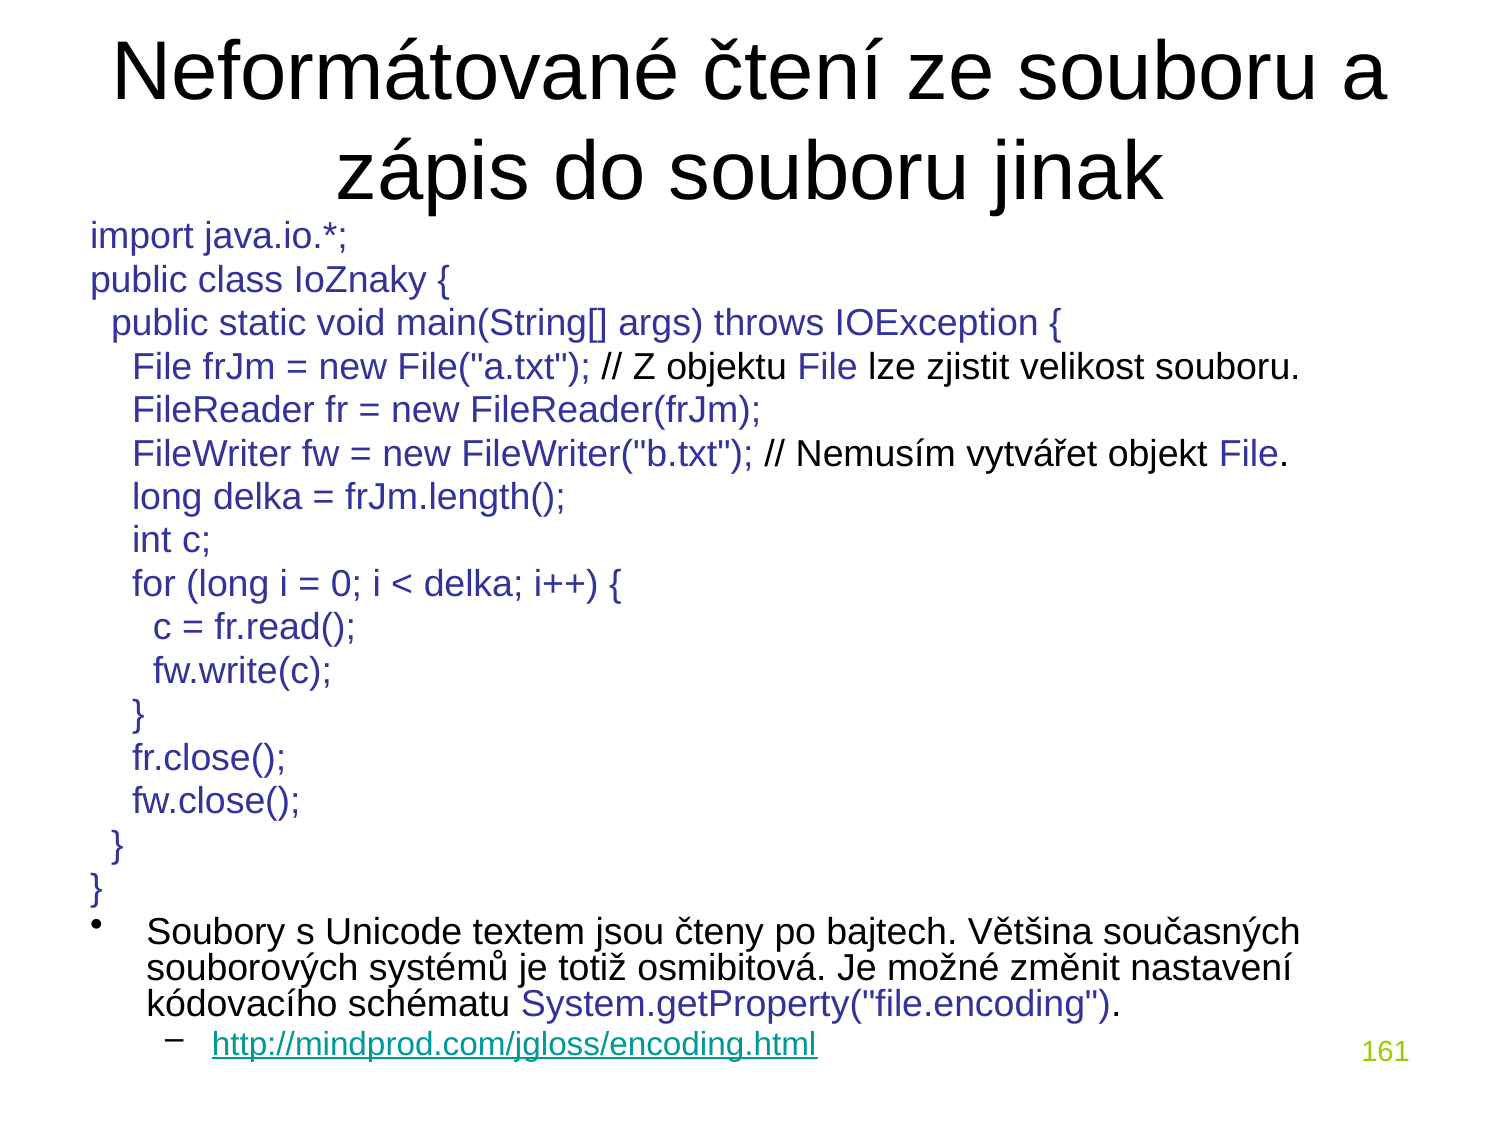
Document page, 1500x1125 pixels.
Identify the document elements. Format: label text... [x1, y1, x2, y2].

title Neformátované čtení ze souboru a zápis do souboru jinak [75, 0, 1425, 212]
list import java.io.*; public class IoZnaky { public static void main(String[] args) throws IOException { File frJm = new File("a.txt"); // Z objektu File lze zjistit velikost souboru. FileReader fr = new FileReader(frJm); FileWriter fw = new FileWriter("b.txt"); // Nemusím vytvářet objekt File. long delka = frJm.length(); int c; for (long i = 0; i < delka; i++) { c = fr.read(); fw.write(c); } fr.close(); fw.close(); } } Soubory s Unicode textem jsou čteny po bajtech. Většina současných souborových systémů je totiž osmibitová. Je možné změnit nastavení kódovacího schématu System.getProperty("file.encoding"). http://mindprod.com/jgloss/encoding.html [75, 212, 1425, 1125]
